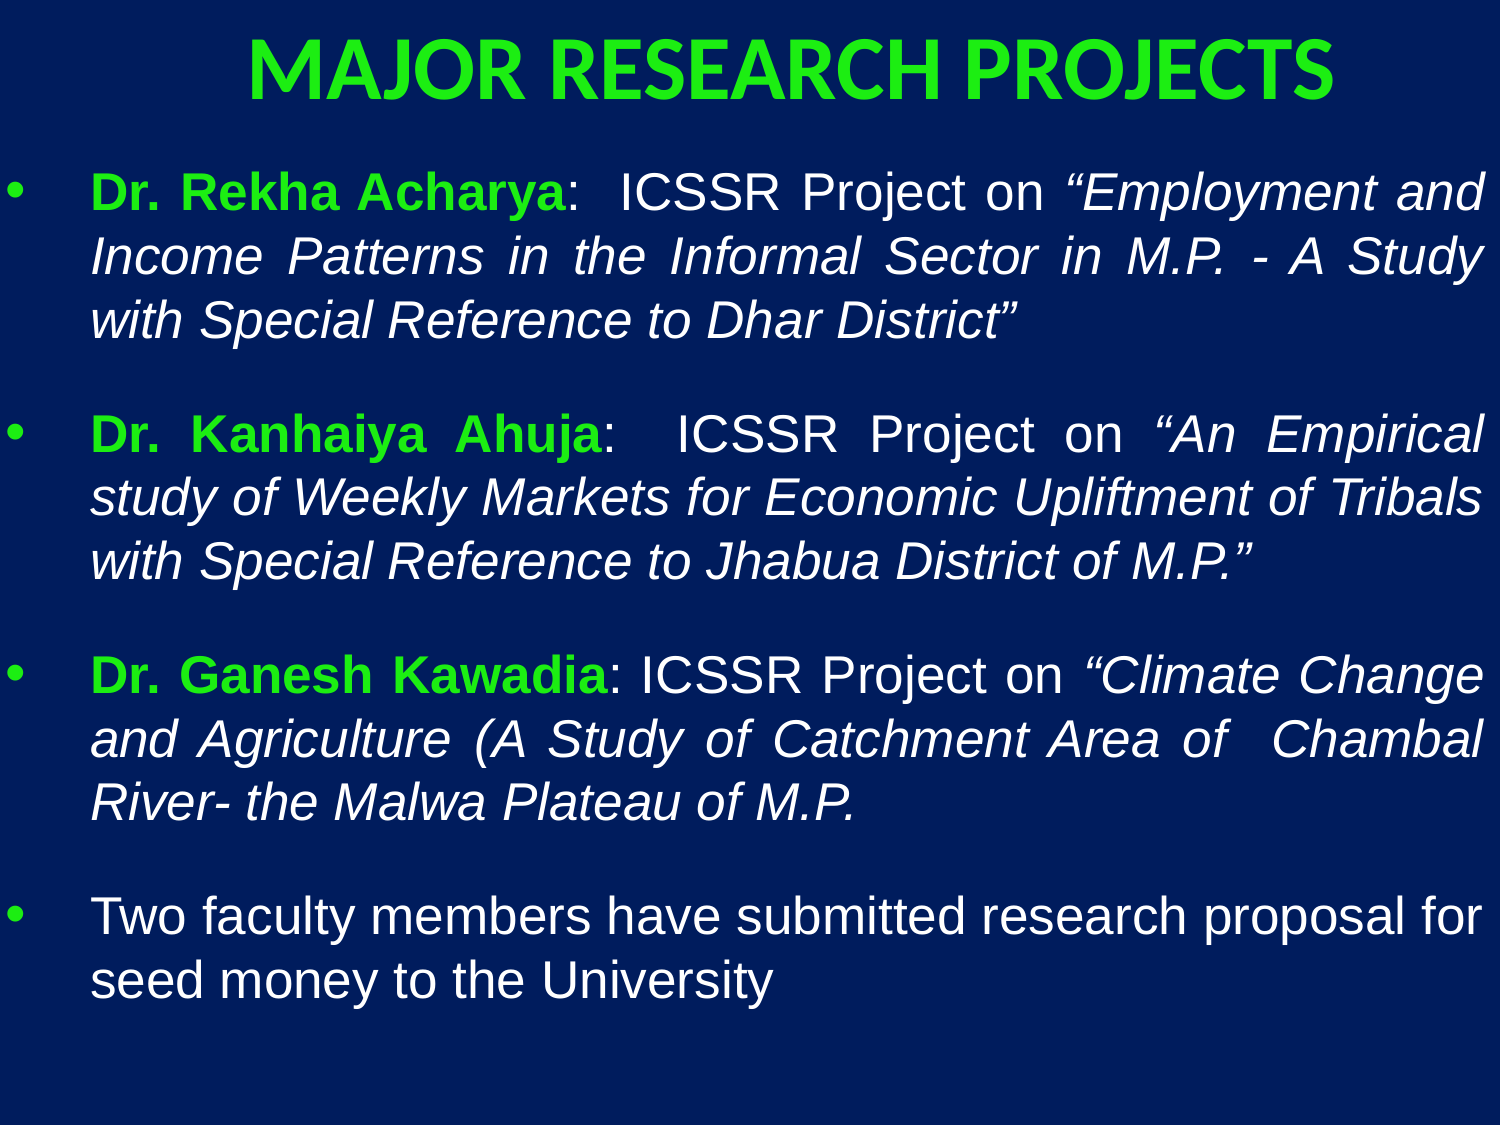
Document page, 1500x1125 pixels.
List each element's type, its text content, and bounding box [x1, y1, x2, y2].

title Major Research Projects [0, 0, 1500, 126]
list Dr. Rekha Acharya: ICSSR Project on “Employment and Income Patterns in the Informal Sector in M.P. - A Study with Special Reference to Dhar District” Dr. Kanhaiya Ahuja: ICSSR Project on “An Empirical study of Weekly Markets for Economic Upliftment of Tribals with Special Reference to Jhabua District of M.P.” Dr. Ganesh Kawadia: ICSSR Project on “Climate Change and Agriculture (A Study of Catchment Area of Chambal River- the Malwa Plateau of M.P. Two faculty members have submitted research proposal for seed money to the University [0, 149, 1500, 1125]
